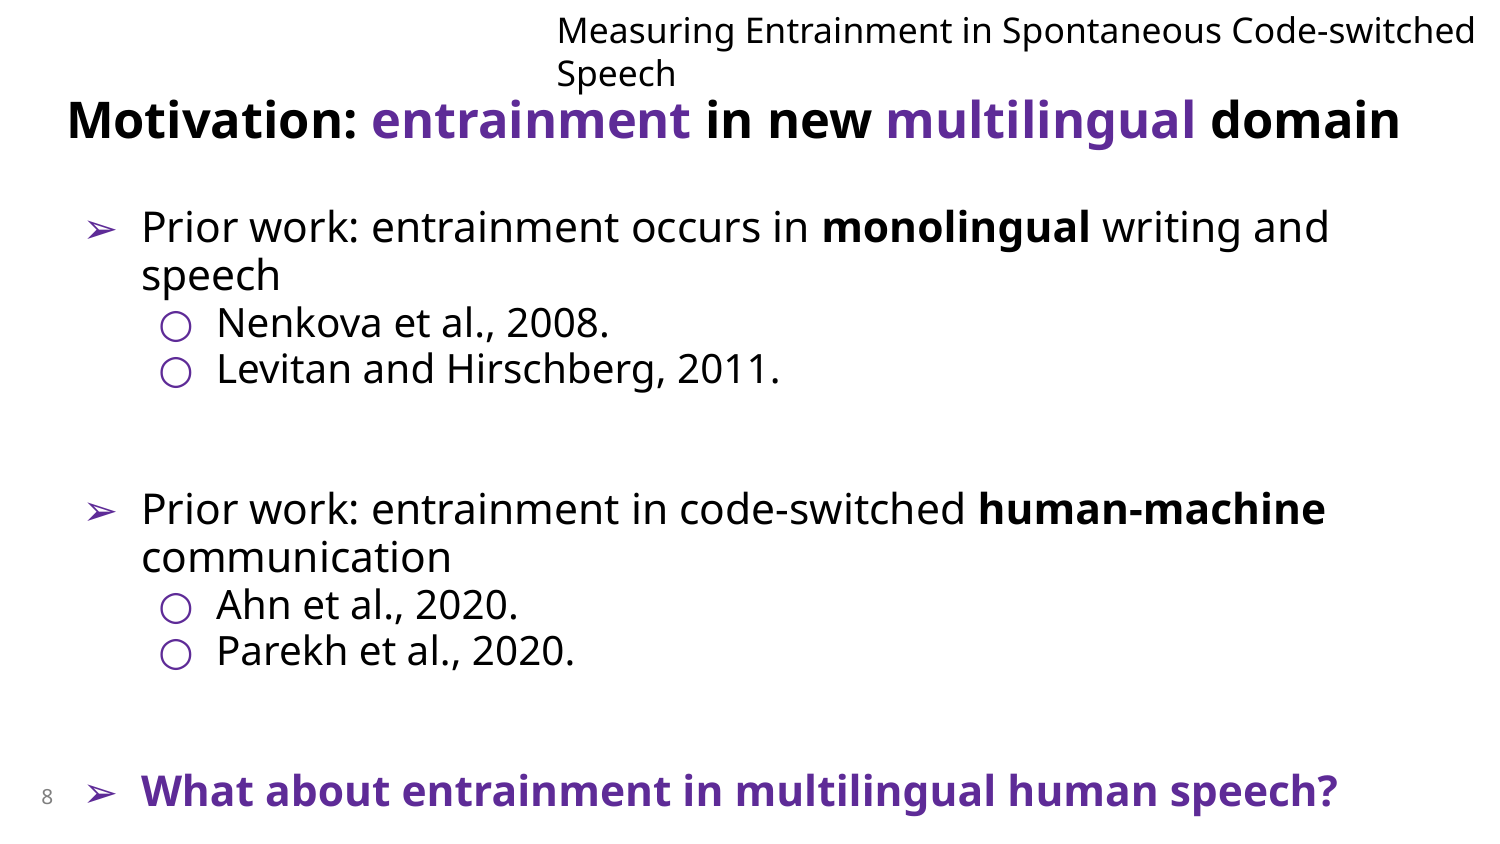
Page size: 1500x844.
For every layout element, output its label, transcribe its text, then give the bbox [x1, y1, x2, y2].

list Prior work: entrainment occurs in monolingual writing and speech Nenkova et al., 2008. Levitan and Hirschberg, 2011. Prior work: entrainment in code-switched human-machine communication Ahn et al., 2020. Parekh et al., 2020. What about entrainment in multilingual human speech? [51, 189, 1449, 830]
slide_number ‹#› [0, 765, 69, 831]
title Motivation: entrainment in new multilingual domain [51, 72, 1488, 176]
text_box Measuring Entrainment in Spontaneous Code-switched Speech [541, 0, 1500, 81]
